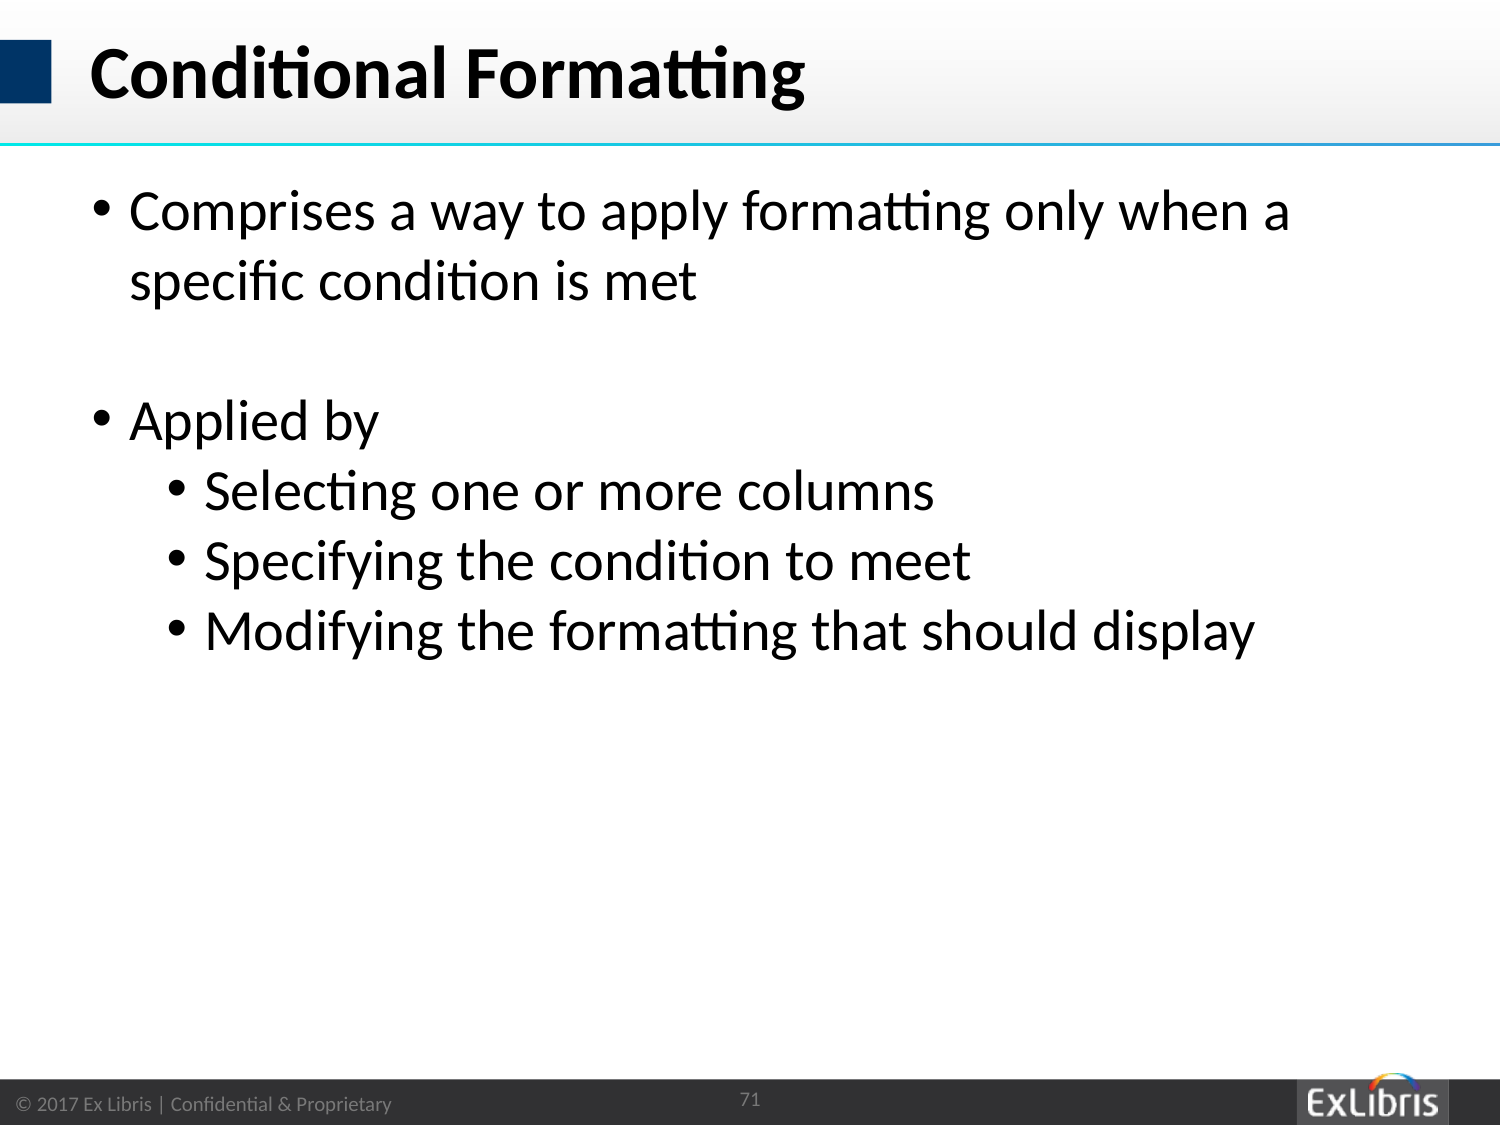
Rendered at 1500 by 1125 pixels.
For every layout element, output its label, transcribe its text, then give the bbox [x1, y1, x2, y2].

list Comprises a way to apply formatting only when a specific condition is met Applied by Selecting one or more columns Specifying the condition to meet Modifying the formatting that should display [76, 164, 1427, 1035]
slide_number 71 [705, 1058, 795, 1125]
title Conditional Formatting [75, 11, 1436, 138]
picture [1308, 1073, 1438, 1122]
